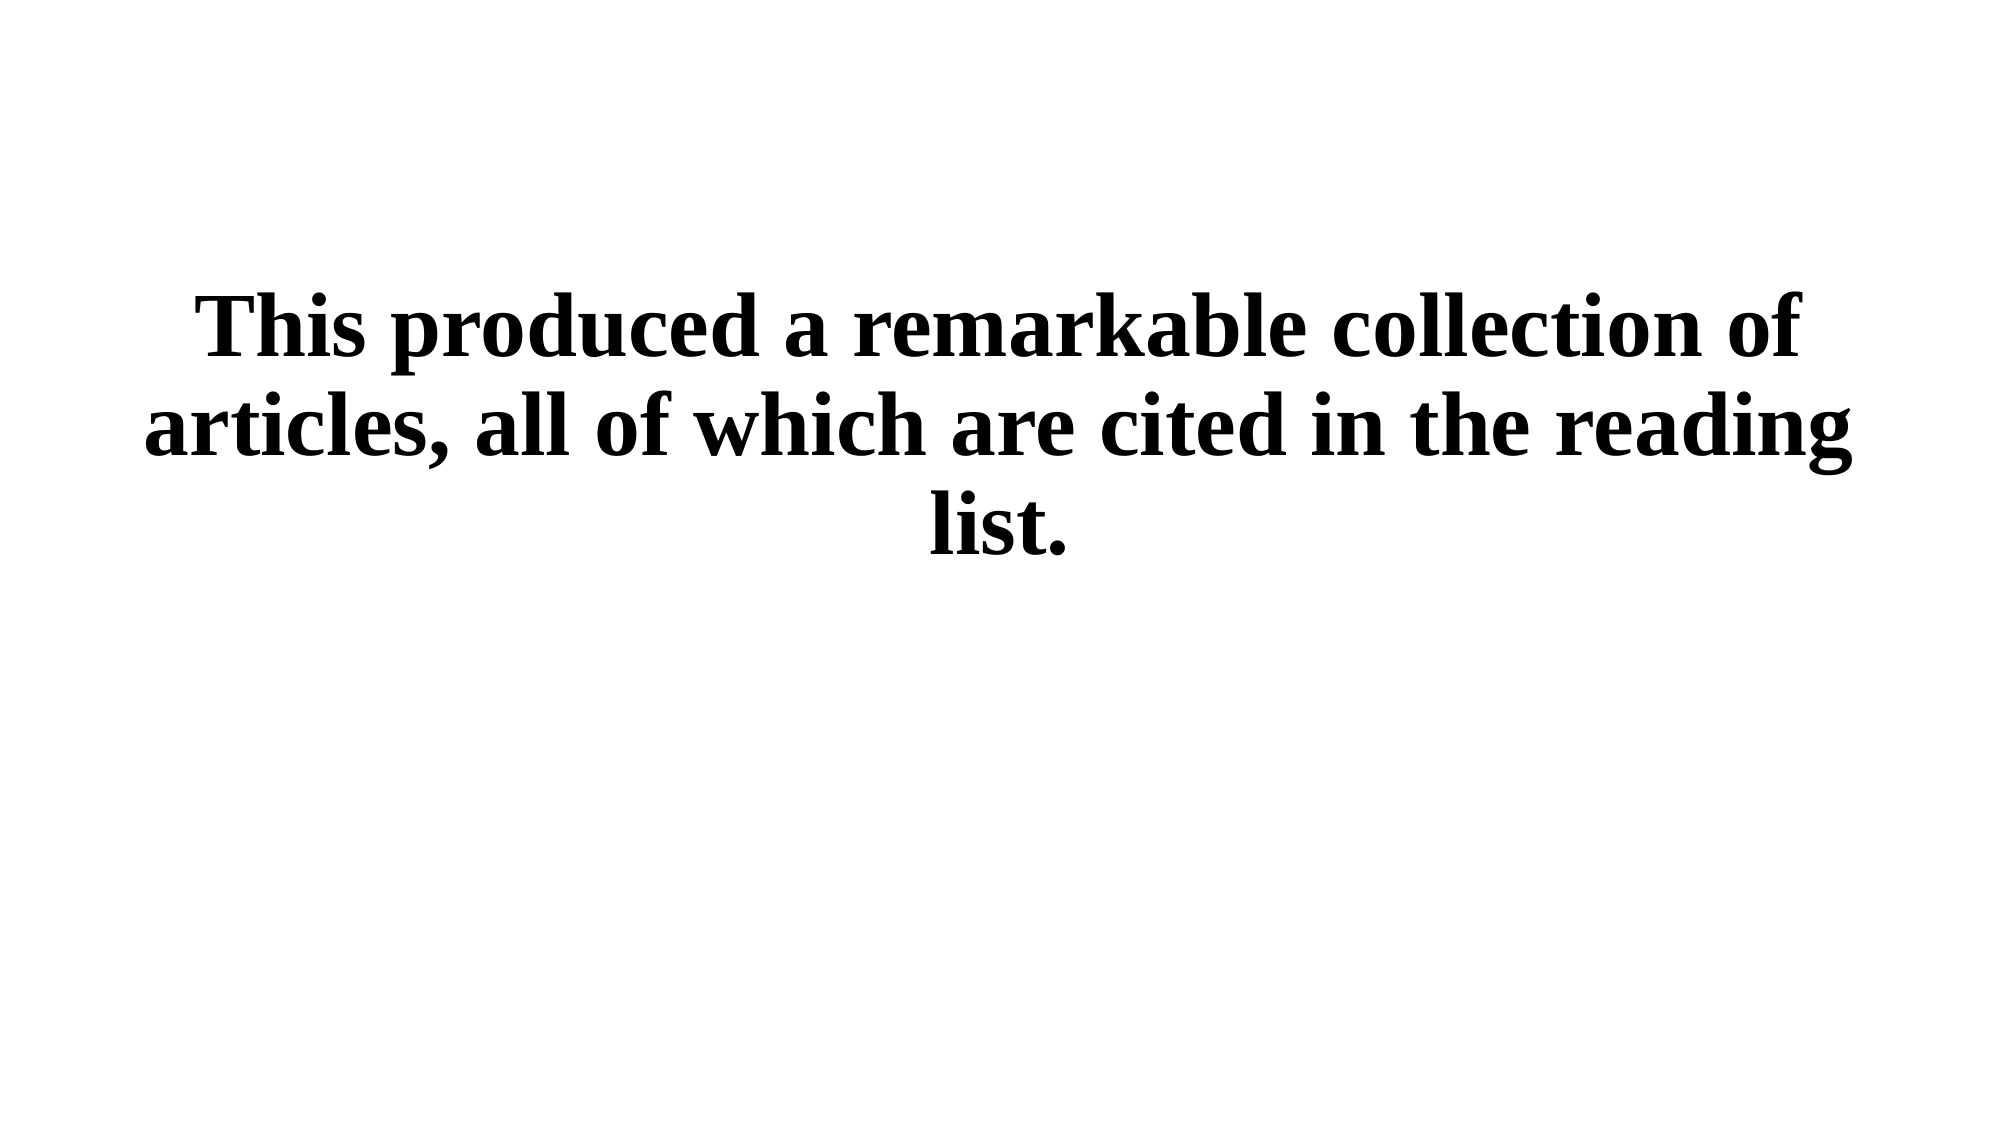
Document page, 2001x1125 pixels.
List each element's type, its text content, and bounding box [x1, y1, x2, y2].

text_box This produced a remarkable collection of articles, all of which are cited in the reading list. [124, 269, 1876, 582]
